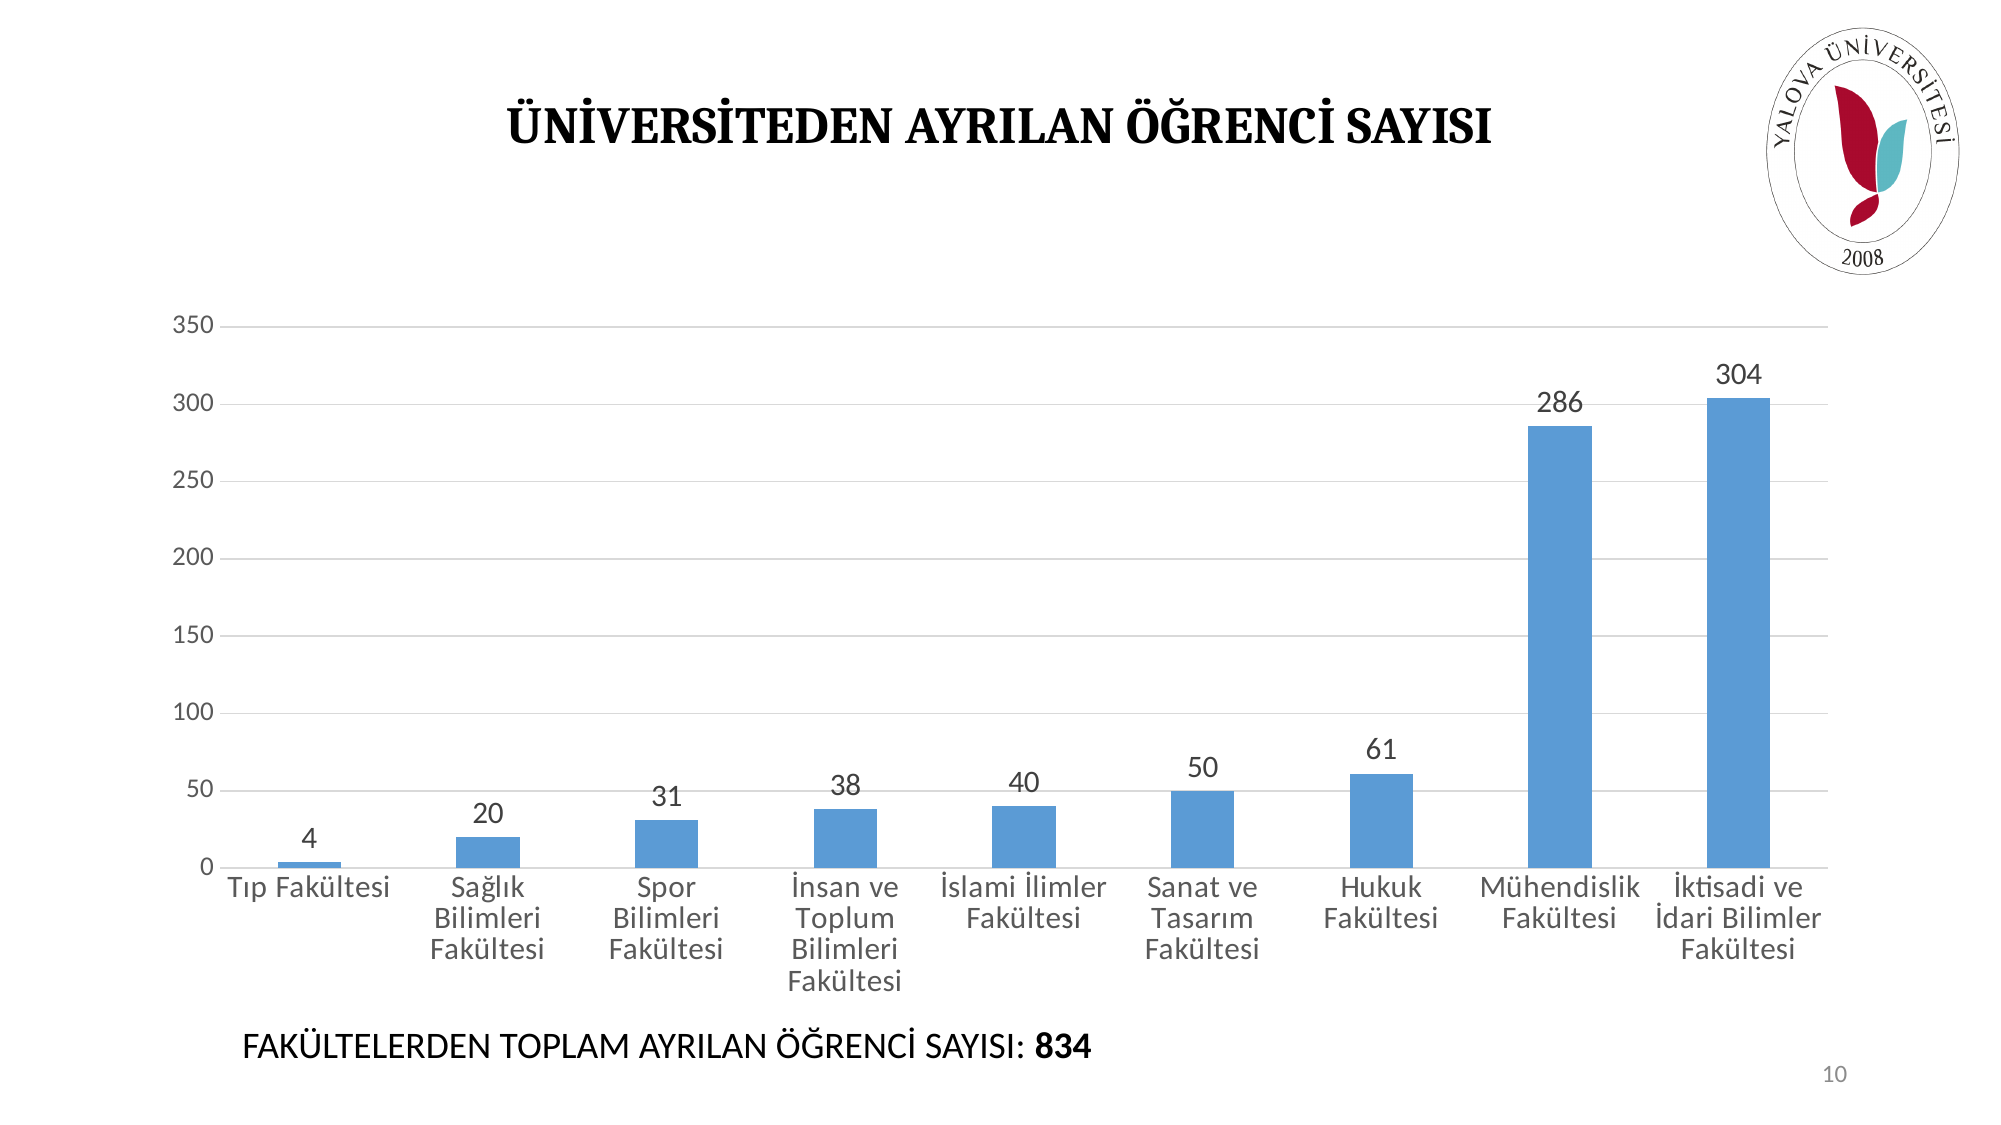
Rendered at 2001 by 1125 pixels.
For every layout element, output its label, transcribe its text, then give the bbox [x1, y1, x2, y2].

text_box FAKÜLTELERDEN TOPLAM AYRILAN ÖĞRENCİ SAYISI: 834 [227, 1014, 1721, 1073]
chart [137, 299, 1863, 1014]
slide_number 10 [1412, 1042, 1863, 1103]
picture [1763, 24, 1962, 278]
title ÜNİVERSİTEDEN AYRILAN ÖĞRENCİ SAYISI [137, 59, 1763, 193]
